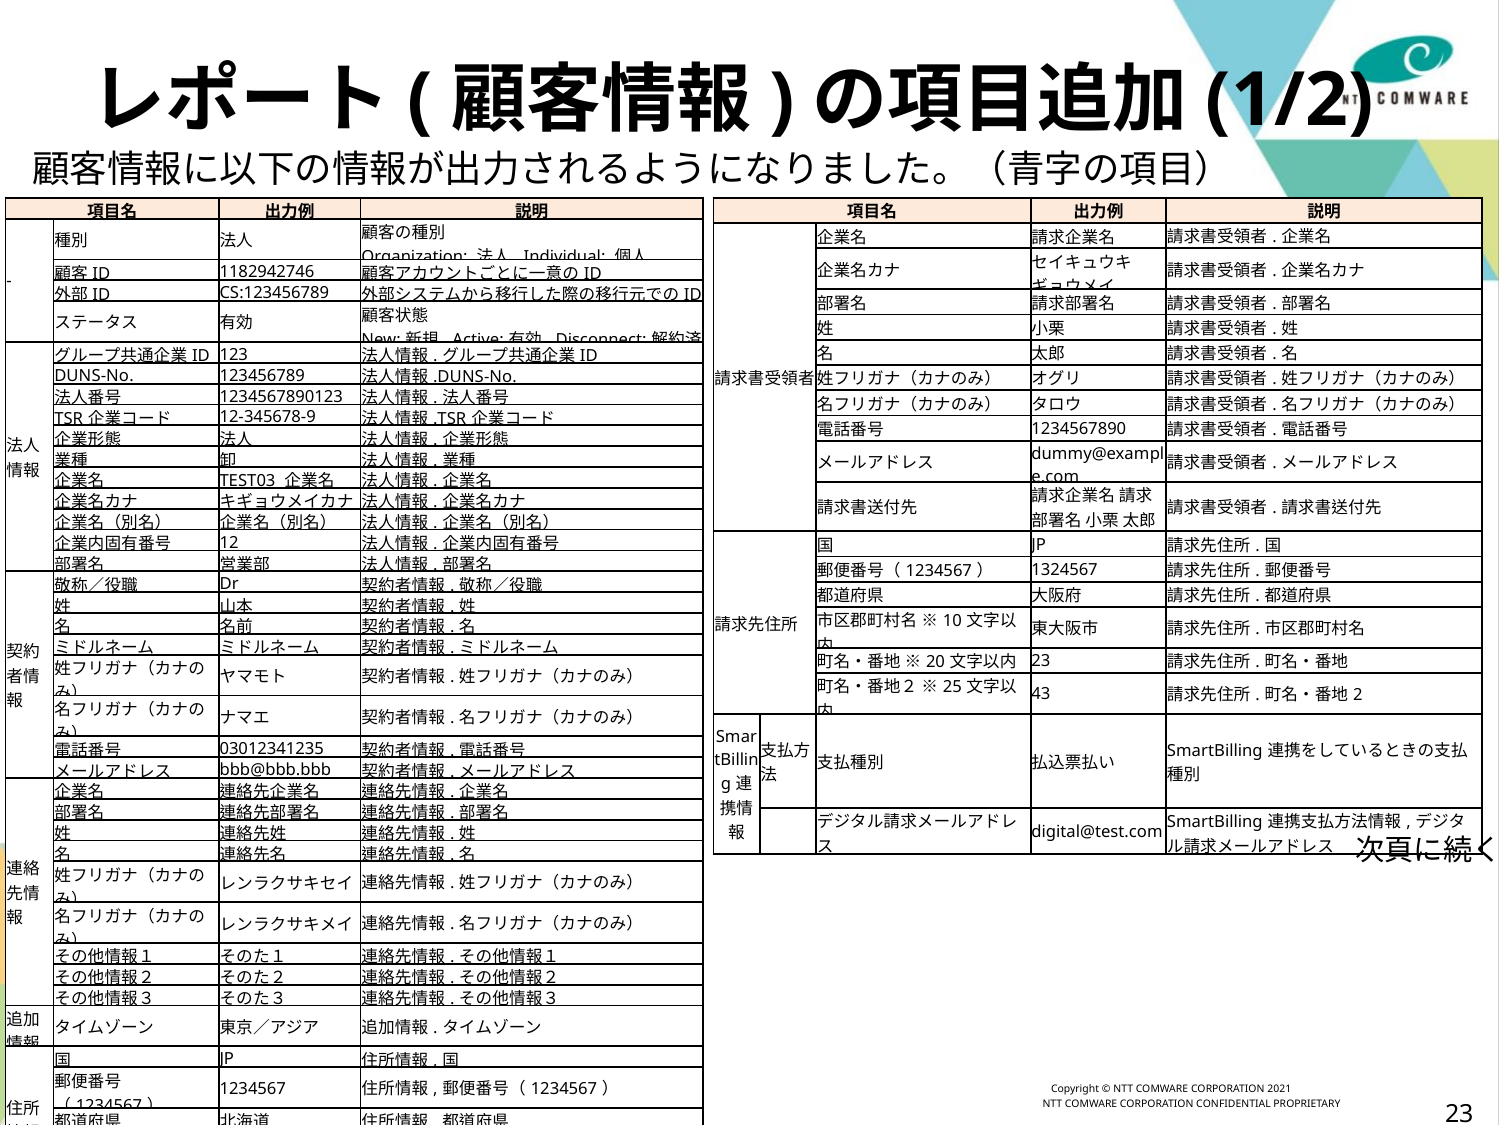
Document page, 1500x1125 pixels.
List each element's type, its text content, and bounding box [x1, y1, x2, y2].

table_cell 請求書受領者.電話番号 [1167, 416, 1481, 440]
table_cell 外部システムから移行した際の移行元でのID [361, 281, 702, 300]
table_cell 12-345678-9 [220, 405, 360, 424]
table_cell その他情報３ [54, 986, 218, 1005]
table_cell その他情報２ [54, 965, 218, 984]
picture [704, 197, 1499, 1125]
table_cell デジタル請求メールアドレス [817, 809, 1030, 853]
table_cell 国 [817, 532, 1030, 556]
table_cell 1324567 [1032, 557, 1165, 581]
table_cell 住所情報,郵便番号（1234567） [361, 1068, 702, 1107]
picture [0, 0, 1499, 1125]
table_cell 住所情報 [6, 1047, 53, 1125]
table_cell 法人情報.法人番号 [361, 385, 702, 404]
table_cell 請求書送付先 [817, 483, 1030, 530]
table_cell 東京／アジア [220, 1006, 360, 1045]
table_cell 企業形態 [54, 426, 218, 445]
table_cell 電話番号 [817, 416, 1030, 440]
table_cell ナマエ [220, 696, 360, 735]
table_cell 請求書受領者.名 [1167, 341, 1481, 364]
table_cell 種別 [54, 220, 218, 259]
table_cell 追加情報.タイムゾーン [361, 1006, 702, 1045]
table_cell SmartBilling連携情報 [714, 715, 759, 853]
table_cell 契約者情報.ミドルネーム [361, 635, 702, 654]
table_cell 1234567890123 [220, 385, 360, 404]
table_cell 東大阪市 [1032, 608, 1165, 647]
table_cell 請求書受領者.請求書送付先 [1167, 483, 1481, 530]
table_cell 支払方法 [761, 715, 815, 807]
table_cell 企業名 [54, 468, 218, 487]
table_cell 電話番号 [54, 737, 218, 756]
table_cell その他情報１ [54, 944, 218, 963]
table_cell 法人情報.DUNS-No. [361, 364, 702, 383]
table_cell bbb@bbb.bbb [220, 758, 360, 777]
table_cell 姓フリガナ（カナのみ） [817, 366, 1030, 389]
table_cell 連絡先情報.姓 [361, 821, 702, 840]
table_cell 名前 [220, 614, 360, 633]
table_cell DUNS-No. [54, 364, 218, 383]
table_cell 姓 [54, 821, 218, 840]
table_cell セイキュウキギョウメイ [1032, 249, 1165, 288]
table_cell 請求先住所.郵便番号 [1167, 557, 1481, 581]
table_cell 法人番号 [54, 385, 218, 404]
table_cell 契約者情報.敬称／役職 [361, 572, 702, 591]
table_cell 連絡先情報.名 [361, 841, 702, 860]
table_cell Dr [220, 572, 360, 591]
text_box 次頁に続く [1340, 824, 1500, 874]
table_cell 連絡先情報 [6, 779, 53, 1005]
table_cell digital@test.com [1032, 809, 1165, 853]
table_cell 企業名（別名） [54, 510, 218, 529]
table_cell 請求企業名 請求部署名 小栗 太郎 [1032, 483, 1165, 530]
table_cell 連絡先情報.名フリガナ（カナのみ） [361, 903, 702, 942]
table_cell 名 [54, 614, 218, 633]
table_cell 山本 [220, 593, 360, 612]
table_cell 連絡先姓 [220, 821, 360, 840]
table_cell 町名・番地２ ※25文字以内 [817, 674, 1030, 713]
table_cell 法人 [220, 426, 360, 445]
table_cell 企業内固有番号 [54, 530, 218, 550]
table_cell ヤマモト [220, 656, 360, 695]
table_cell タロウ [1032, 391, 1165, 415]
table_cell 法人情報.企業名（別名） [361, 510, 702, 529]
table_cell SmartBilling連携をしているときの支払種別 [1167, 715, 1481, 807]
table_cell 23 [1032, 649, 1165, 672]
table_cell 連絡先情報.その他情報３ [361, 986, 702, 1005]
table_cell グループ共通企業ID [54, 343, 218, 362]
table_cell 敬称／役職 [54, 572, 218, 591]
table_cell 請求先住所.国 [1167, 532, 1481, 556]
table_cell 43 [1032, 674, 1165, 713]
table_cell 法人 [220, 220, 360, 259]
table_cell 03012341235 [220, 737, 360, 756]
table_cell 姓 [54, 593, 218, 612]
table_cell 姓フリガナ（カナのみ） [54, 862, 218, 901]
table_cell 企業名カナ [54, 489, 218, 508]
table_cell 都道府県 [54, 1109, 218, 1125]
table_cell 連絡先情報.部署名 [361, 800, 702, 819]
table_cell 請求先住所.町名・番地2 [1167, 674, 1481, 713]
table_cell 町名・番地 ※20文字以内 [817, 649, 1030, 672]
table_cell オグリ [1032, 366, 1165, 389]
table_cell JP [1032, 532, 1165, 556]
table_header 説明 [1167, 199, 1481, 222]
text_box 顧客情報に以下の情報が出力されるようになりました。（青字の項目） [17, 137, 1270, 197]
table_cell 外部ID [54, 281, 218, 300]
table_cell 法人情報.業種 [361, 447, 702, 466]
table_cell 名フリガナ（カナのみ） [54, 903, 218, 942]
table_cell 北海道 [220, 1109, 360, 1125]
table_cell 契約者情報.メールアドレス [361, 758, 702, 777]
table_cell 法人情報.TSR企業コード [361, 405, 702, 424]
table_cell 契約者情報.電話番号 [361, 737, 702, 756]
table_cell 請求書受領者.姓 [1167, 315, 1481, 339]
table_cell 1182942746 [220, 260, 360, 279]
table_cell - [6, 220, 53, 341]
table_cell 顧客状態 New:新規, Active:有効, Disconnect:解約済 [361, 302, 702, 341]
table_cell 名 [817, 341, 1030, 364]
table_cell 請求先住所.市区郡町村名 [1167, 608, 1481, 647]
table_cell 顧客の種別 Organization: 法人, Individual: 個人 [361, 220, 702, 259]
table_cell 法人情報.企業形態 [361, 426, 702, 445]
table_cell 顧客アカウントごとに一意のID [361, 260, 702, 279]
table_cell 支払種別 [817, 715, 1030, 807]
table_cell 法人情報.企業内固有番号 [361, 530, 702, 550]
table_cell 契約者情報 [6, 572, 53, 777]
table_cell 太郎 [1032, 341, 1165, 364]
table_cell 12 [220, 530, 360, 550]
table_cell 名フリガナ（カナのみ） [817, 391, 1030, 415]
table_cell 業種 [54, 447, 218, 466]
table_cell ミドルネーム [220, 635, 360, 654]
table_cell dummy@example.com [1032, 442, 1165, 481]
table_cell 名 [54, 841, 218, 860]
table_cell 1234567890 [1032, 416, 1165, 440]
table_cell 営業部 [220, 551, 360, 570]
table_cell 1234567 [220, 1068, 360, 1107]
table_cell タイムゾーン [54, 1006, 218, 1045]
table_cell 国 [54, 1047, 218, 1066]
table_cell 都道府県 [817, 583, 1030, 606]
table_cell 請求先住所.都道府県 [1167, 583, 1481, 606]
table_cell キギョウメイカナ [220, 489, 360, 508]
table_cell 追加情報 [6, 1006, 53, 1045]
table_cell ステータス [54, 302, 218, 341]
table_cell 請求書受領者.企業名カナ [1167, 249, 1481, 288]
table_header 出力例 [1032, 199, 1165, 222]
table_cell 連絡先部署名 [220, 800, 360, 819]
table_cell 契約者情報.姓 [361, 593, 702, 612]
table_cell 契約者情報.姓フリガナ（カナのみ） [361, 656, 702, 695]
title レポート(顧客情報)の項目追加(1/2) [75, 45, 1425, 147]
table_cell 123456789 [220, 364, 360, 383]
table_header 出力例 [220, 199, 360, 218]
table_cell 契約者情報.名フリガナ（カナのみ） [361, 696, 702, 735]
table_cell レンラクサキメイ [220, 903, 360, 942]
table_cell 請求先住所 [714, 532, 815, 713]
table_cell 小栗 [1032, 315, 1165, 339]
table_cell 請求書受領者.姓フリガナ（カナのみ） [1167, 366, 1481, 389]
table_cell そのた３ [220, 986, 360, 1005]
table_cell メールアドレス [54, 758, 218, 777]
table_cell 法人情報.部署名 [361, 551, 702, 570]
table_cell 請求企業名 [1032, 224, 1165, 247]
table_cell 企業名 [817, 224, 1030, 247]
table_cell 法人情報.グループ共通企業ID [361, 343, 702, 362]
table_cell 連絡先企業名 [220, 779, 360, 798]
table_cell 企業名カナ [817, 249, 1030, 288]
table_cell ミドルネーム [54, 635, 218, 654]
table_cell 住所情報,国 [361, 1047, 702, 1066]
table_cell 大阪府 [1032, 583, 1165, 606]
table_cell そのた１ [220, 944, 360, 963]
table_cell そのた２ [220, 965, 360, 984]
table_cell 郵便番号（1234567） [817, 557, 1030, 581]
table_cell 法人情報.企業名 [361, 468, 702, 487]
table_cell メールアドレス [817, 442, 1030, 481]
table_cell 請求書受領者.名フリガナ（カナのみ） [1167, 391, 1481, 415]
table_cell 連絡先情報.その他情報２ [361, 965, 702, 984]
table_cell 払込票払い [1032, 715, 1165, 807]
table_cell 連絡先情報.姓フリガナ（カナのみ） [361, 862, 702, 901]
table_cell 連絡先名 [220, 841, 360, 860]
table_cell CS:123456789 [220, 281, 360, 300]
table_cell 請求部署名 [1032, 290, 1165, 314]
table_cell 企業名（別名） [220, 510, 360, 529]
table_header 項目名 [714, 199, 1030, 222]
table_cell 連絡先情報.その他情報１ [361, 944, 702, 963]
table_cell 部署名 [54, 551, 218, 570]
table_header 説明 [361, 199, 702, 218]
table_cell 郵便番号（1234567） [54, 1068, 218, 1107]
table_cell 市区郡町村名 ※10文字以内 [817, 608, 1030, 647]
table_cell 顧客ID [54, 260, 218, 279]
table_cell 連絡先情報.企業名 [361, 779, 702, 798]
table_cell 名フリガナ（カナのみ） [54, 696, 218, 735]
table_cell 請求書受領者.メールアドレス [1167, 442, 1481, 481]
table_cell 卸 [220, 447, 360, 466]
table_cell 部署名 [817, 290, 1030, 314]
table_cell JP [220, 1047, 360, 1066]
table_cell TSR企業コード [54, 405, 218, 424]
table_cell 住所情報,都道府県 [361, 1109, 702, 1125]
table_cell 法人情報 [6, 343, 53, 570]
table_cell レンラクサキセイ [220, 862, 360, 901]
table_cell 有効 [220, 302, 360, 341]
table_cell 法人情報.企業名カナ [361, 489, 702, 508]
table_cell 123 [220, 343, 360, 362]
table_cell 部署名 [54, 800, 218, 819]
table_cell 請求書受領者.部署名 [1167, 290, 1481, 314]
table_cell 請求書受領者.企業名 [1167, 224, 1481, 247]
table_cell 請求書受領者 [714, 224, 815, 530]
table_cell [761, 809, 815, 853]
table_cell 企業名 [54, 779, 218, 798]
table_cell 請求先住所.町名・番地 [1167, 649, 1481, 672]
table_cell 契約者情報.名 [361, 614, 702, 633]
table_cell 姓フリガナ（カナのみ） [54, 656, 218, 695]
table_cell 姓 [817, 315, 1030, 339]
table_cell TEST03 企業名 [220, 468, 360, 487]
table_cell SmartBilling連携支払方法情報,デジタル請求メールアドレス [1167, 809, 1481, 853]
table_header 項目名 [6, 199, 218, 218]
